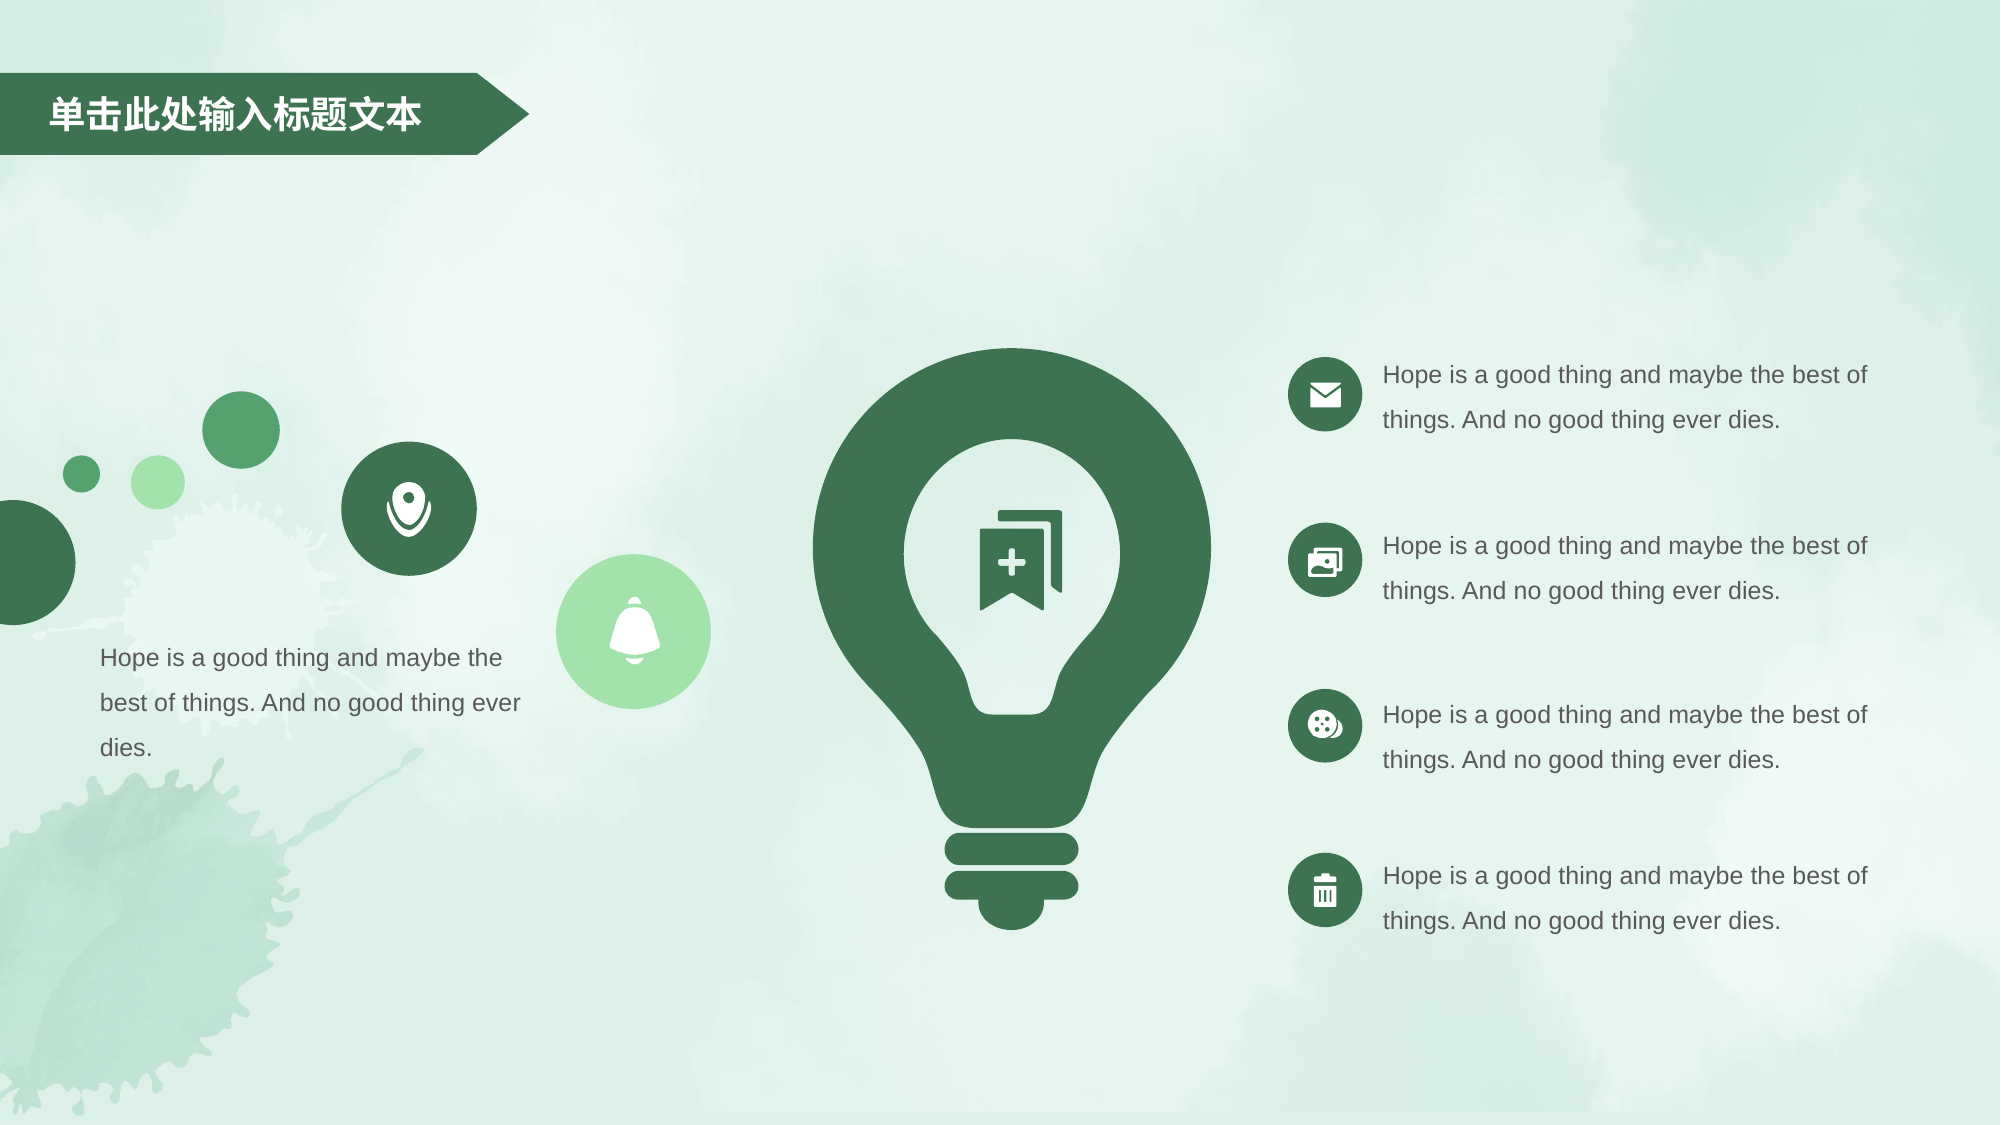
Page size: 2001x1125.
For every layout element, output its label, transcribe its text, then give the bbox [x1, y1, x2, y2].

picture [0, 0, 2000, 1125]
text_box [62, 455, 101, 493]
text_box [0, 72, 530, 155]
text_box [202, 391, 280, 469]
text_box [1287, 852, 1363, 928]
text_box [1287, 522, 1363, 597]
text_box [1287, 356, 1363, 432]
text_box Hope is a good thing and maybe the best of things. And no good thing ever dies. [1382, 343, 1895, 434]
text_box Hope is a good thing and maybe the best of things. And no good thing ever dies. [1382, 683, 1895, 774]
text_box Hope is a good thing and maybe the best of things. And no good thing ever dies. [1382, 844, 1895, 935]
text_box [556, 554, 711, 709]
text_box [1287, 688, 1363, 763]
text_box [0, 500, 76, 626]
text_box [812, 348, 1212, 931]
text_box Hope is a good thing and maybe the best of things. And no good thing ever dies. [100, 626, 530, 761]
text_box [341, 441, 477, 576]
text_box [130, 455, 185, 510]
text_box Hope is a good thing and maybe the best of things. And no good thing ever dies. [1382, 514, 1895, 605]
